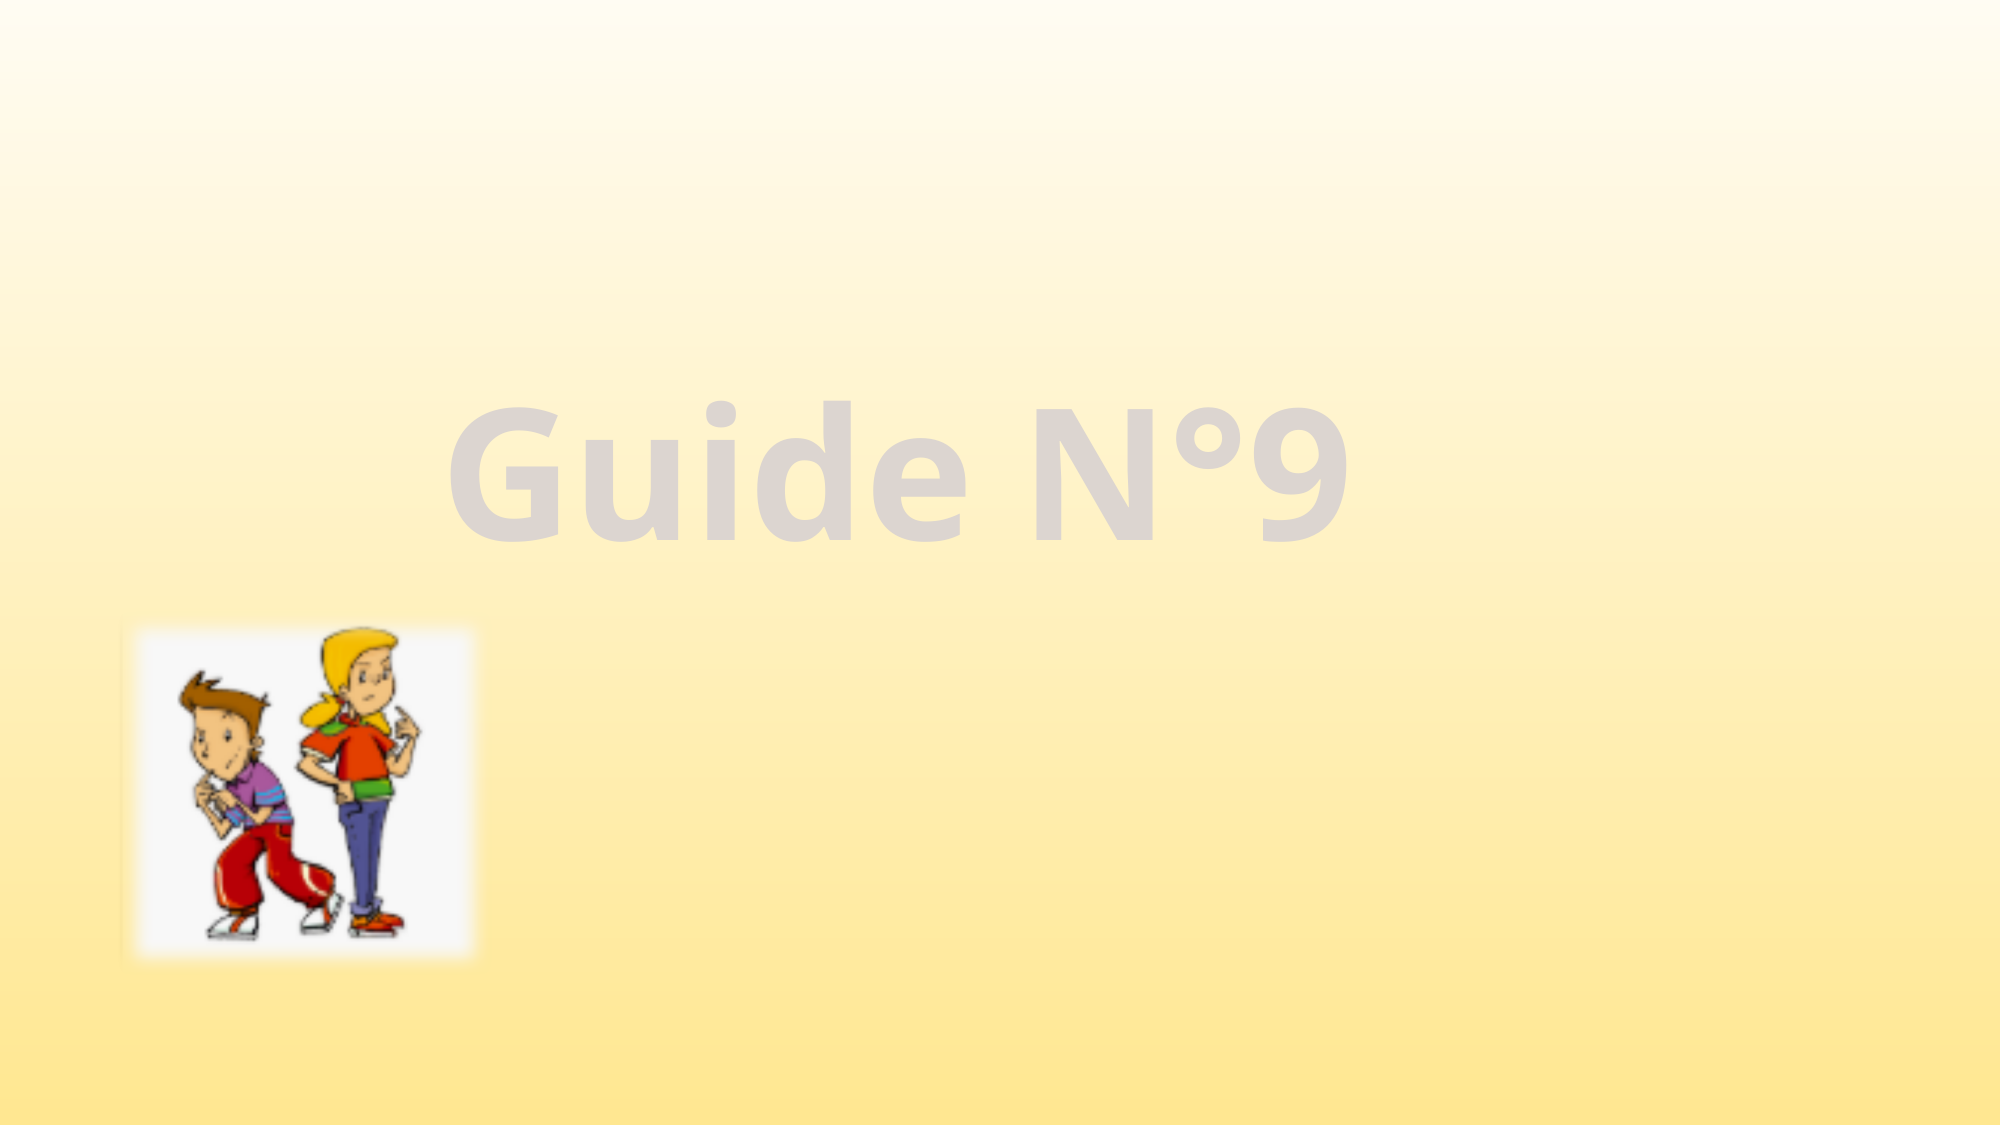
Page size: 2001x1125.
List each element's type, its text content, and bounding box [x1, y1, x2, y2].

text_box Guide N°9 [365, 349, 1429, 585]
picture [117, 610, 492, 976]
